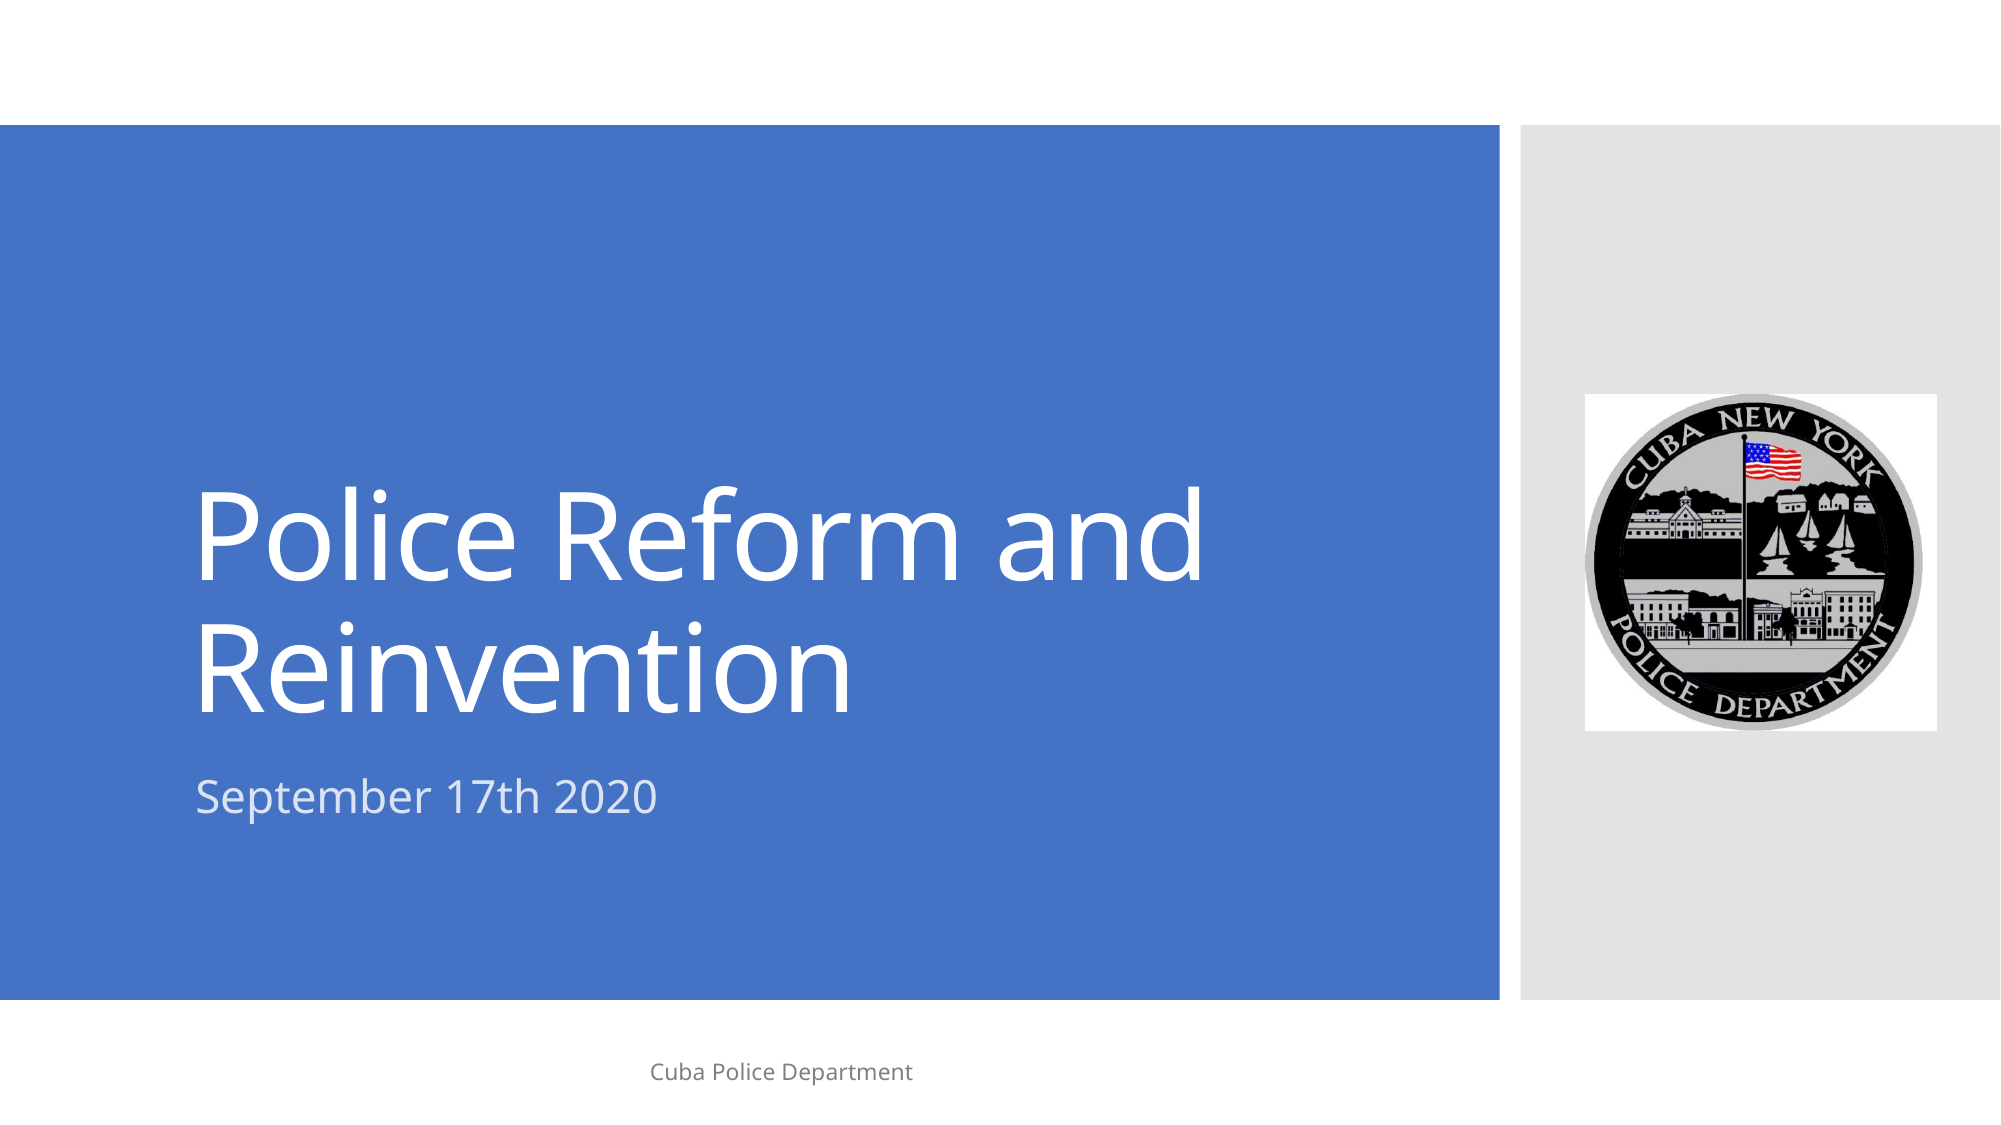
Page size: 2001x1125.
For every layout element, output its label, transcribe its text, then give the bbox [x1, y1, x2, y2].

footer Cuba Police Department [634, 1042, 1605, 1103]
subtitle September 17th 2020 [180, 766, 1381, 917]
title Police Reform and Reinvention [175, 213, 1376, 747]
picture [1584, 394, 1937, 731]
